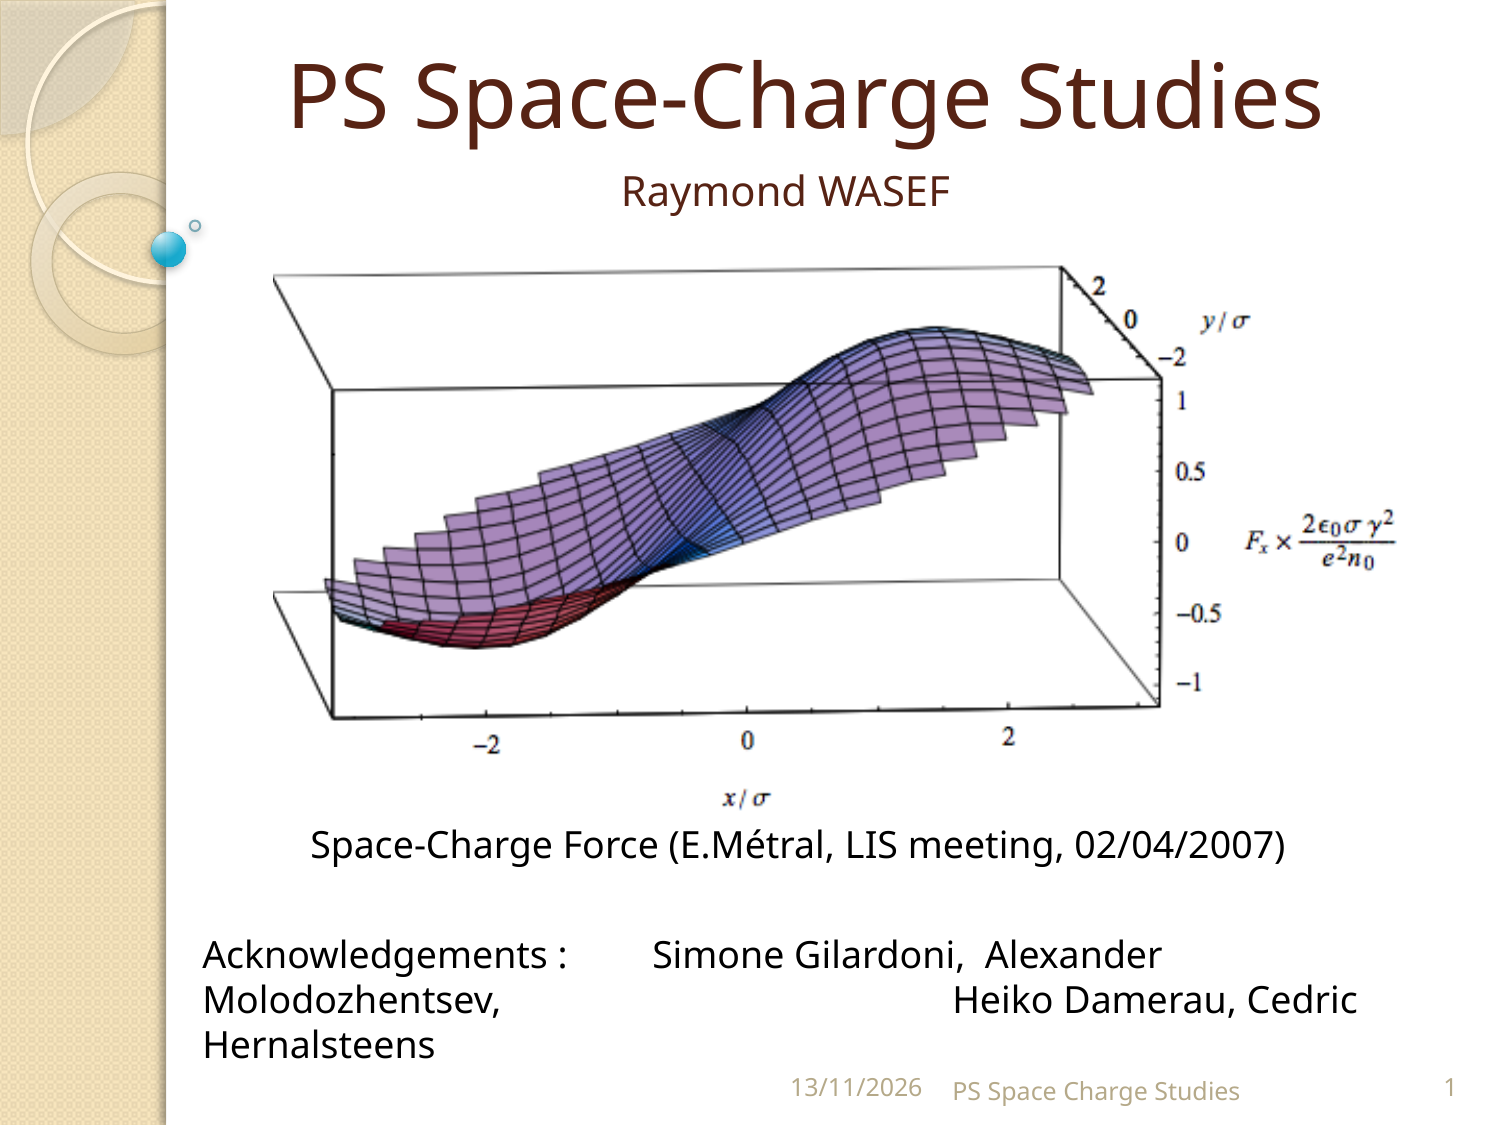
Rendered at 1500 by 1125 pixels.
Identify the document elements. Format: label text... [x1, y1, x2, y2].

text_box Raymond WASEF [597, 156, 973, 222]
footer PS Space Charge Studies [937, 1034, 1413, 1113]
slide_number 1 [1413, 1034, 1488, 1113]
text_box Space-Charge Force (E.Métral, LIS meeting, 02/04/2007) [295, 834, 1321, 874]
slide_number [587, 1034, 937, 1113]
text_box Acknowledgements : Simone Gilardoni, Alexander Molodozhentsev, Heiko Damerau, Cedric Hernalsteens [187, 924, 1437, 1074]
title PS Space-Charge Studies [198, 29, 1413, 154]
picture [272, 258, 1399, 824]
